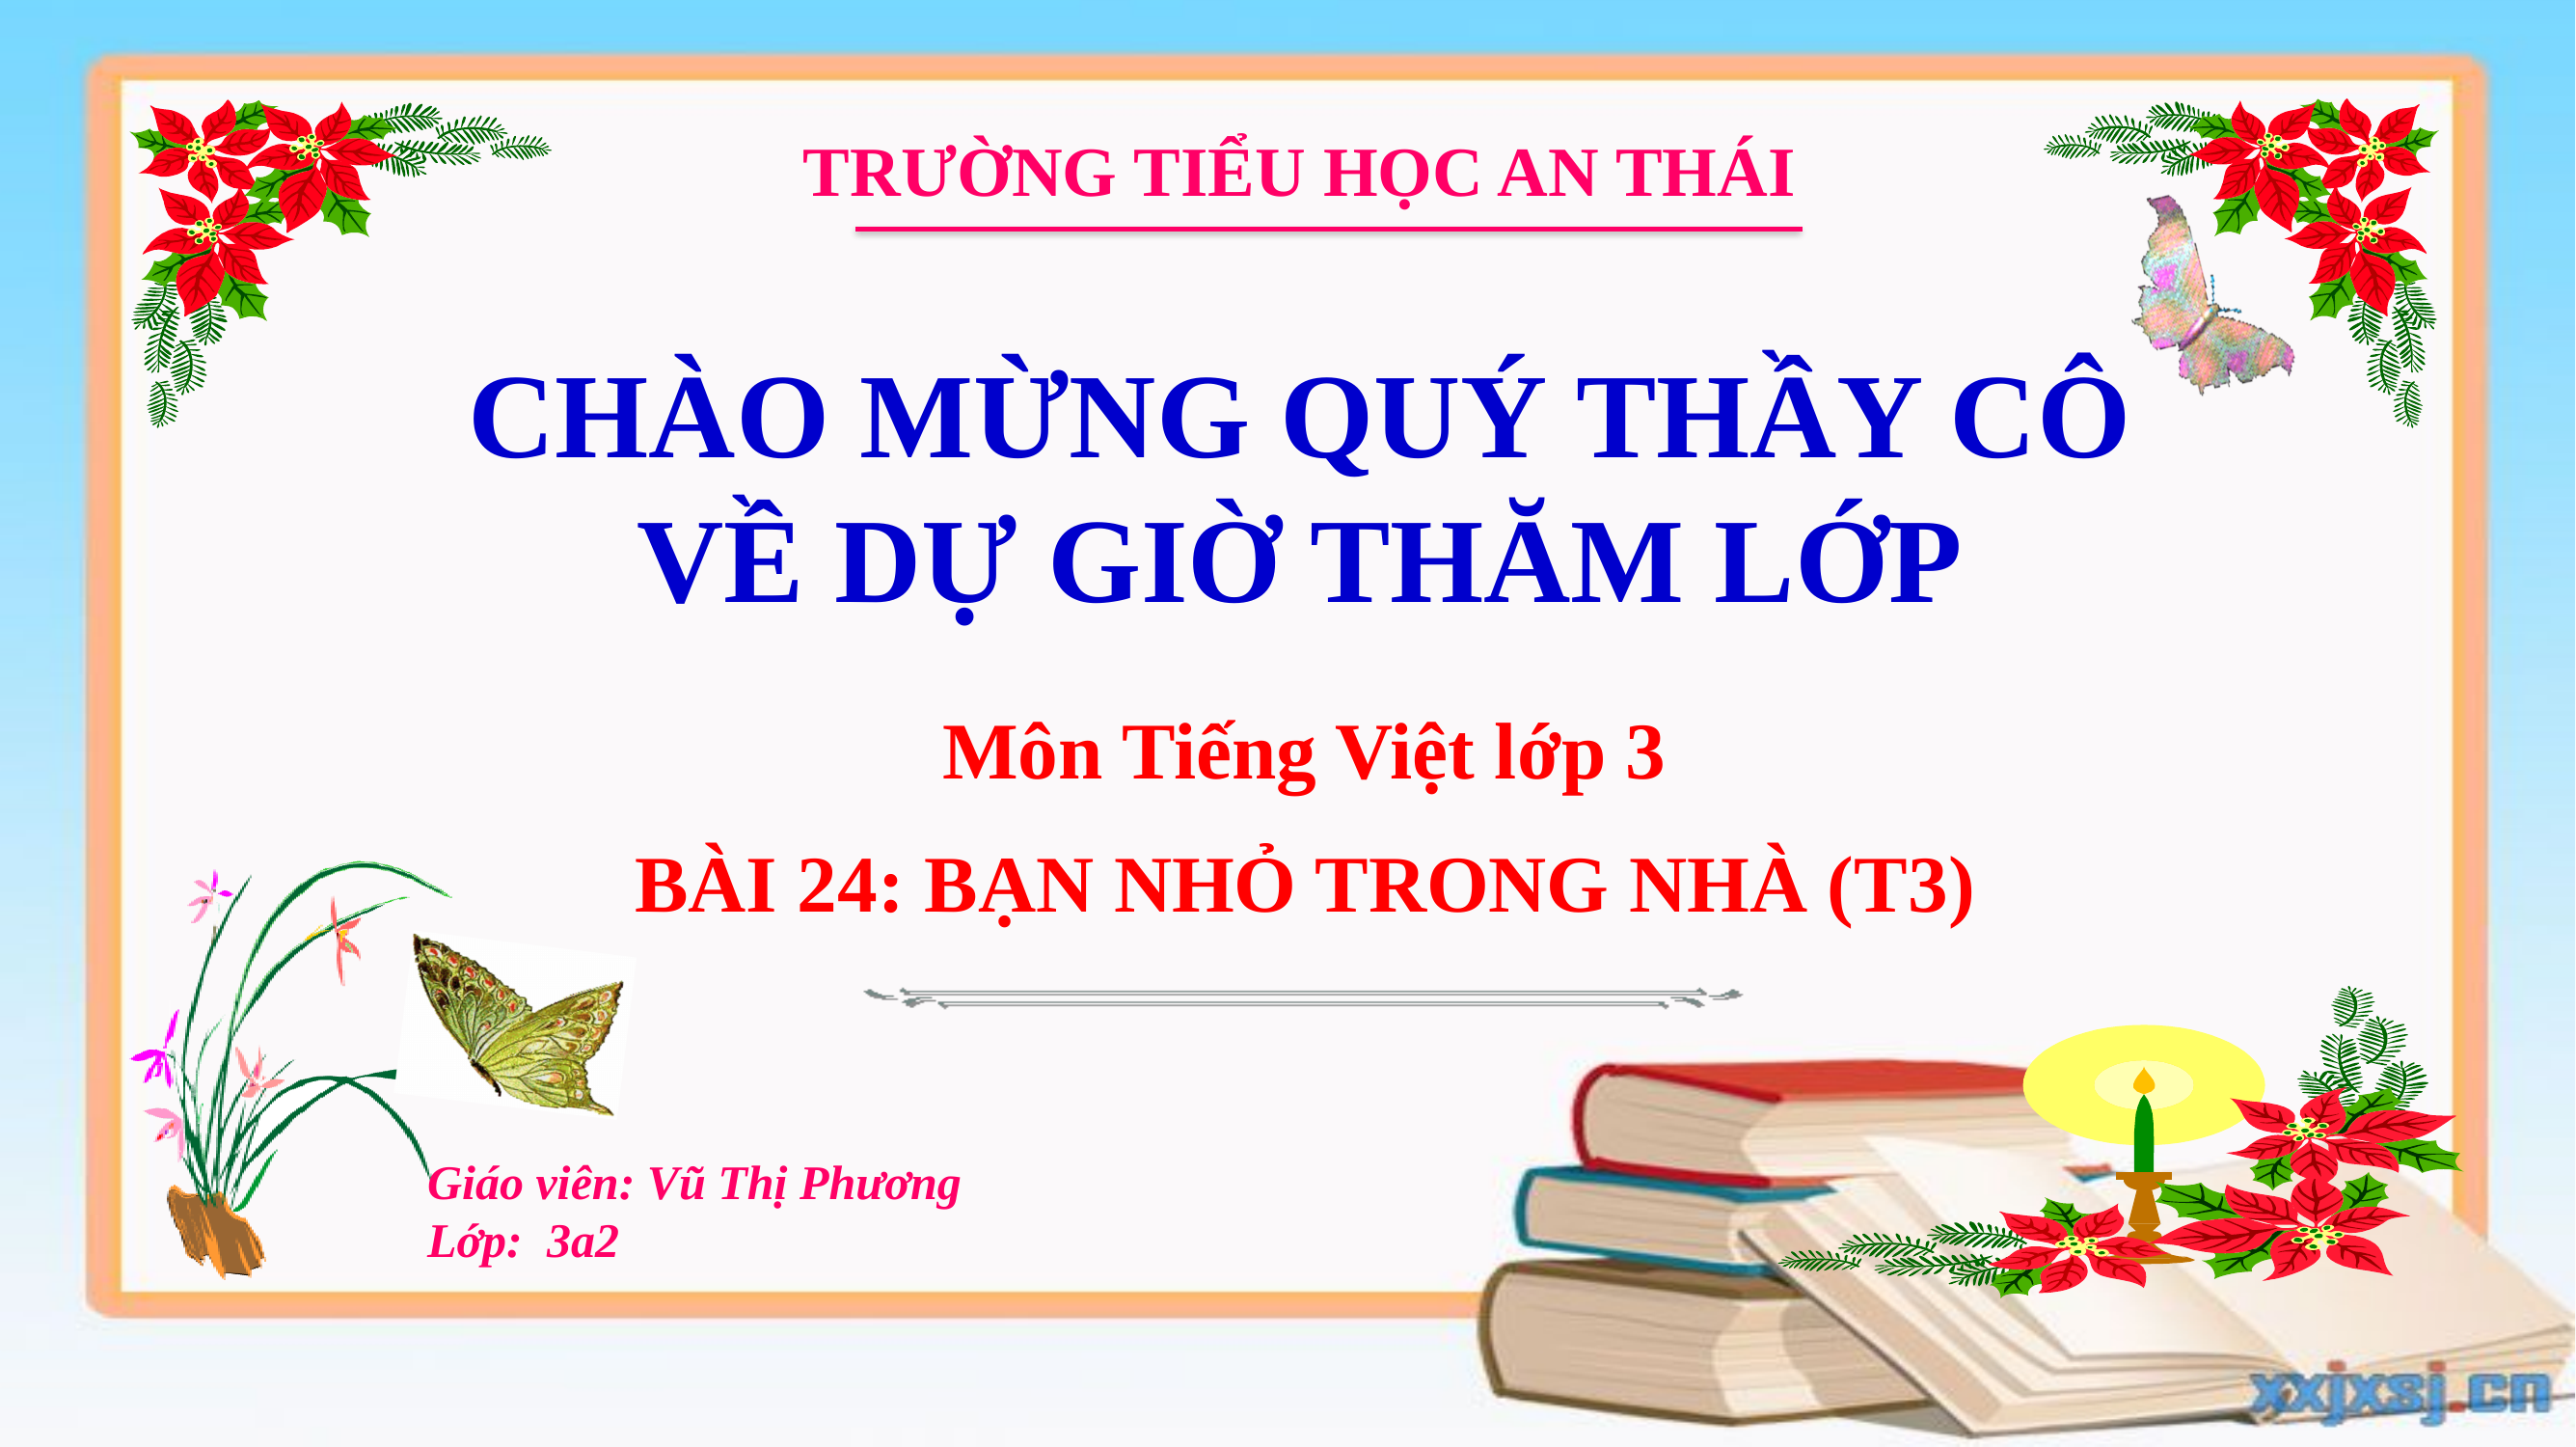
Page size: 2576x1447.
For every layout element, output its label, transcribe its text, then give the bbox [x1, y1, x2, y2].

text_box Môn Tiếng Việt lớp 3 BÀI 24: BẠN NHỎ TRONG NHÀ (T3) [440, 687, 2170, 940]
text_box Giáo viên: Vũ Thị Phương Lớp: 3a2 [456, 1139, 1350, 1278]
text_box CHÀO MỪNG QUÝ THẦY CÔ VỀ DỰ GIỜ THĂM LỚP [392, 325, 2208, 639]
picture [0, 0, 2576, 1447]
text_box TRƯỜNG TIỂU HỌC AN THÁI [510, 114, 2071, 222]
